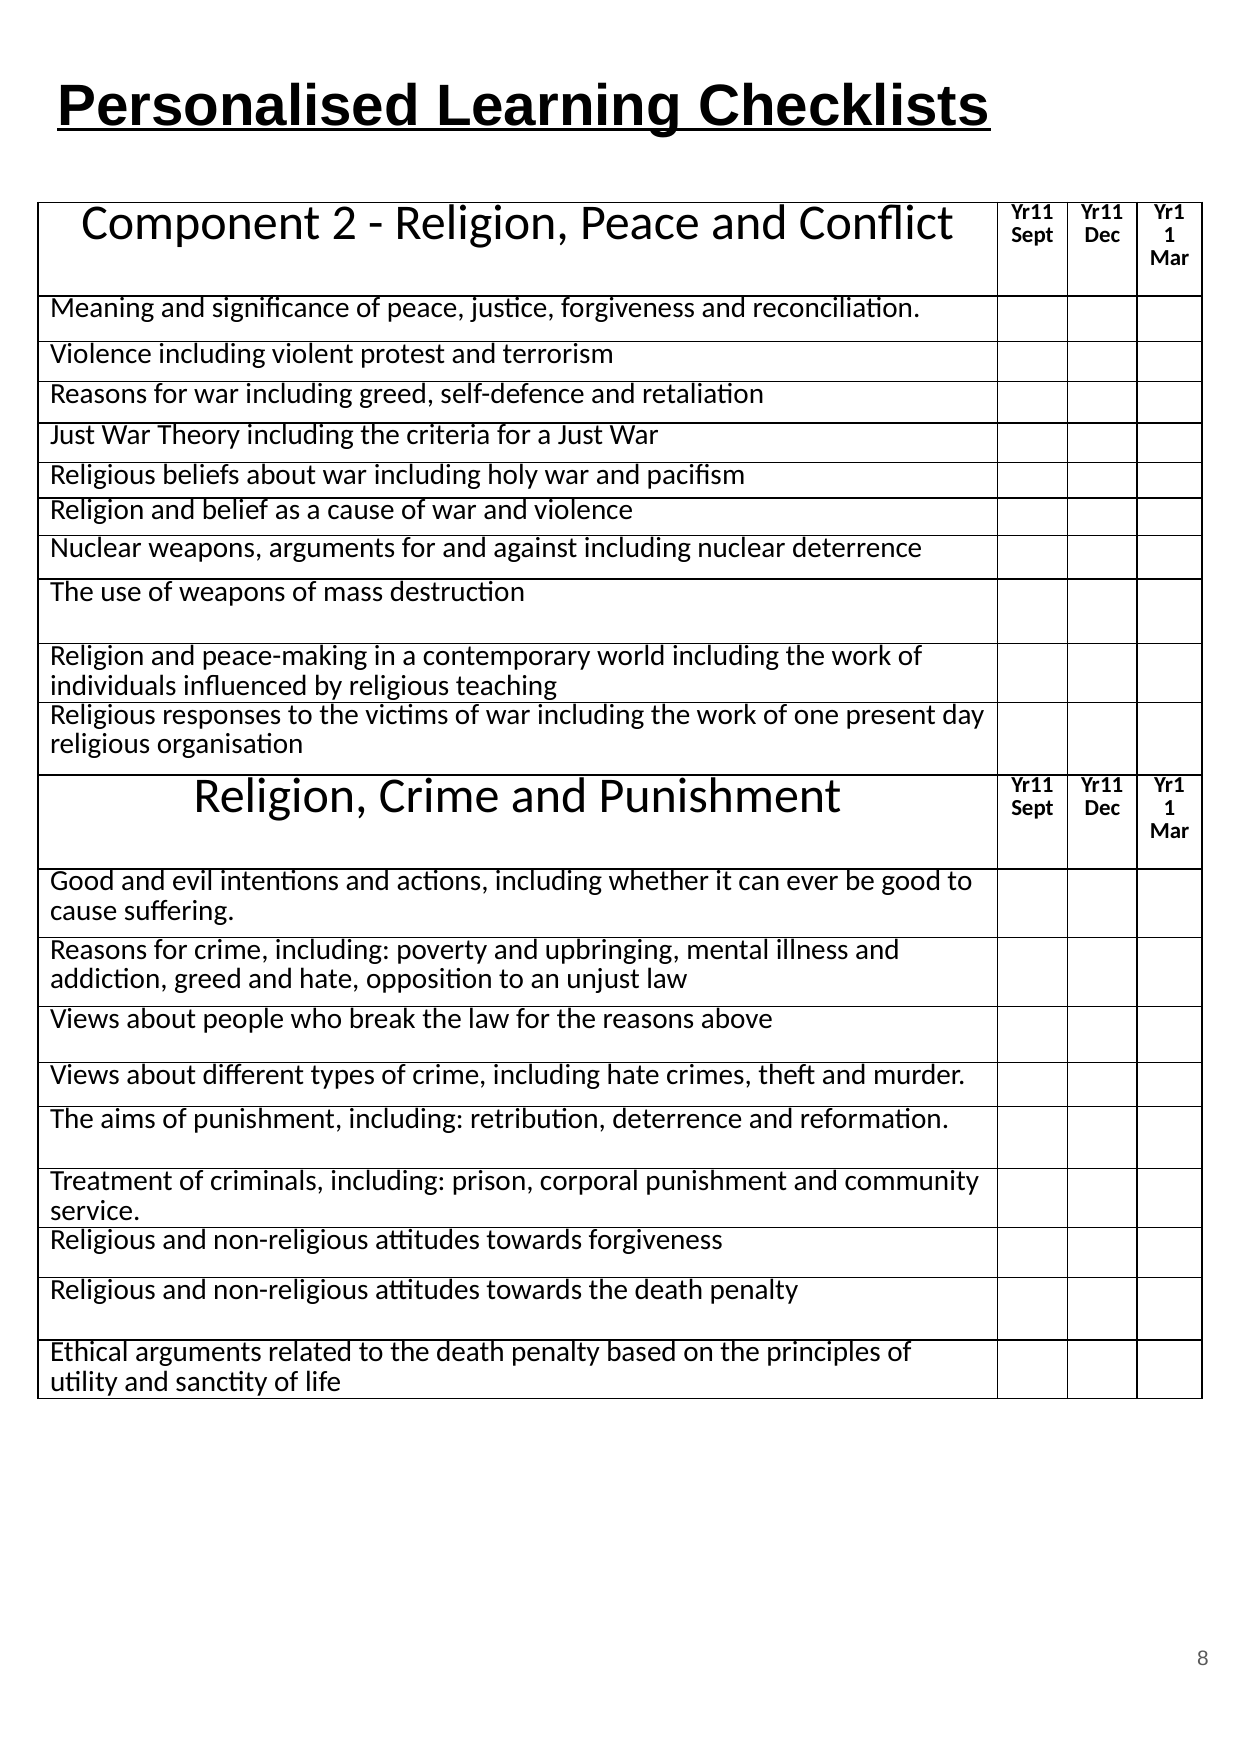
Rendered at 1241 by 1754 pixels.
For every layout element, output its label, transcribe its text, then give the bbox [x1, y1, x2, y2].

table_cell [998, 463, 1067, 497]
table_cell [1068, 1278, 1136, 1339]
table_cell [1068, 1341, 1136, 1398]
table_cell Views about different types of crime, including hate crimes, theft and murder. [39, 1063, 997, 1106]
table_cell [1068, 463, 1136, 497]
table_header Yr11 Mar [1138, 203, 1201, 295]
table_cell [1138, 1007, 1201, 1062]
table_cell [998, 644, 1067, 702]
table_cell [1068, 342, 1136, 381]
table_cell [1068, 938, 1136, 1006]
table_cell [998, 938, 1067, 1006]
table_cell [998, 297, 1067, 341]
table_cell [1068, 499, 1136, 535]
table_cell [998, 870, 1067, 937]
table_cell [1138, 870, 1201, 937]
table_cell [1138, 703, 1201, 774]
table_cell [1138, 1169, 1201, 1227]
table_cell [998, 536, 1067, 578]
table_header Yr11 Dec [1068, 203, 1136, 295]
table_cell [998, 424, 1067, 462]
table_cell [998, 1341, 1067, 1398]
table_cell [1068, 1228, 1136, 1277]
table_cell Treatment of criminals, including: prison, corporal punishment and community service. [39, 1169, 997, 1227]
table_cell [1138, 1341, 1201, 1398]
table_cell [1068, 703, 1136, 774]
table_cell Religion and belief as a cause of war and violence [39, 499, 997, 535]
table_cell Religious beliefs about war including holy war and pacifism [39, 463, 997, 497]
table_cell Ethical arguments related to the death penalty based on the principles of utility and sanctity of life [39, 1341, 997, 1398]
table_cell Religious and non-religious attitudes towards forgiveness [39, 1228, 997, 1277]
table_cell Yr11 Sept [998, 776, 1067, 868]
table_cell [1138, 1107, 1201, 1168]
table_cell Views about people who break the law for the reasons above [39, 1007, 997, 1062]
table_cell [1068, 644, 1136, 702]
table_cell [998, 1228, 1067, 1277]
table_cell [1138, 1228, 1201, 1277]
table_cell The use of weapons of mass destruction [39, 580, 997, 643]
table_cell Reasons for crime, including: poverty and upbringing, mental illness and addiction, greed and hate, opposition to an unjust law [39, 938, 997, 1006]
table_cell [1068, 1107, 1136, 1168]
table_cell [998, 1007, 1067, 1062]
table_cell [1138, 499, 1201, 535]
table_cell [1138, 382, 1201, 422]
table_cell [1068, 580, 1136, 643]
table_cell [1138, 424, 1201, 462]
table_cell Religion and peace-making in a contemporary world including the work of individuals influenced by religious teaching [39, 644, 997, 702]
table_cell The aims of punishment, including: retribution, deterrence and reformation. [39, 1107, 997, 1168]
table_cell [1068, 870, 1136, 937]
table_cell [1138, 463, 1201, 497]
table_cell [998, 1063, 1067, 1106]
table_cell [998, 342, 1067, 381]
table_cell Good and evil intentions and actions, including whether it can ever be good to cause suffering. [39, 870, 997, 937]
table_cell Meaning and significance of peace, justice, forgiveness and reconciliation. [39, 297, 997, 341]
table_cell [1068, 382, 1136, 422]
table_cell Violence including violent protest and terrorism [39, 342, 997, 381]
table_cell [998, 580, 1067, 643]
table_cell Just War Theory including the criteria for a Just War [39, 424, 997, 462]
table_cell [1068, 1169, 1136, 1227]
table_cell [1138, 580, 1201, 643]
table_cell Religious responses to the victims of war including the work of one present day religious organisation [39, 703, 997, 774]
table_header Yr11 Sept [998, 203, 1067, 295]
table_cell [1068, 424, 1136, 462]
table_cell [998, 703, 1067, 774]
table_cell [1068, 1063, 1136, 1106]
table_cell Yr11 Dec [1068, 776, 1136, 868]
table_cell Religion, Crime and Punishment [39, 776, 997, 868]
table_cell Reasons for war including greed, self-defence and retaliation [39, 382, 997, 422]
table_cell Nuclear weapons, arguments for and against including nuclear deterrence [39, 536, 997, 578]
slide_number 8 [1149, 1590, 1224, 1725]
table_header Component 2 - Religion, Peace and Conflict [39, 203, 997, 295]
table_cell [998, 499, 1067, 535]
table_cell Yr11 Mar [1138, 776, 1201, 868]
table_cell [1068, 1007, 1136, 1062]
table_cell [1138, 644, 1201, 702]
table_cell [1138, 297, 1201, 341]
table_cell [1138, 938, 1201, 1006]
table_cell [1138, 536, 1201, 578]
table_cell [1138, 342, 1201, 381]
table_cell [1068, 297, 1136, 341]
table_cell [1068, 536, 1136, 578]
table_cell Religious and non-religious attitudes towards the death penalty [39, 1278, 997, 1339]
table_cell [1138, 1278, 1201, 1339]
table_cell [998, 1169, 1067, 1227]
title Personalised Learning Checklists [42, 51, 1198, 202]
table_cell [1138, 1063, 1201, 1106]
table_cell [998, 1107, 1067, 1168]
table_cell [998, 1278, 1067, 1339]
table_cell [998, 382, 1067, 422]
